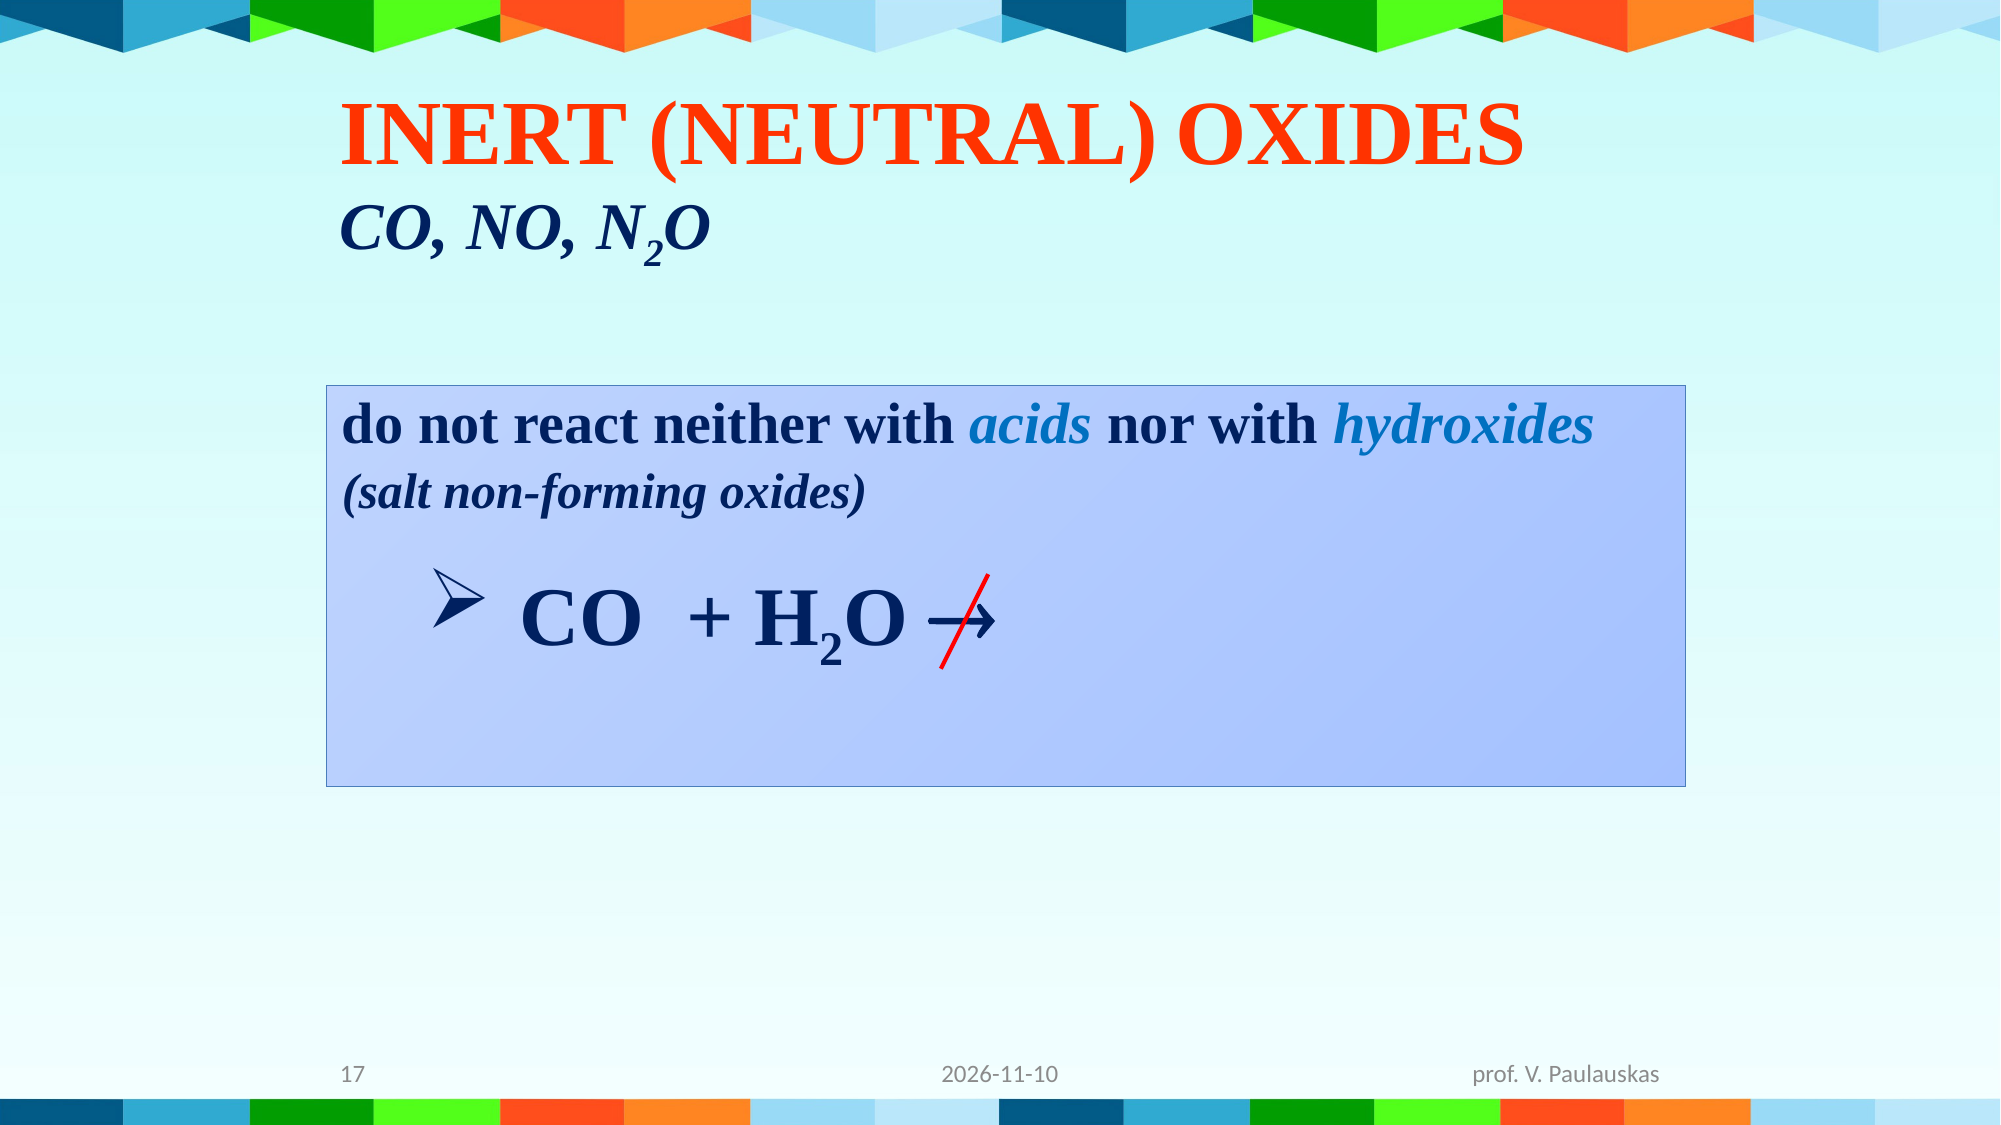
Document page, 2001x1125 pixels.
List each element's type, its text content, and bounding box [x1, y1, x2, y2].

footer prof. V. Paulauskas [1325, 1042, 1675, 1103]
slide_number 17 [324, 1042, 675, 1103]
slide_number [762, 1042, 1238, 1103]
title INERT (NEUTRAL) OXIDES CO, NO, N2O [324, 45, 1675, 303]
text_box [940, 573, 989, 669]
picture [0, 0, 2001, 1125]
list do not react neither with acids nor with hydroxides (salt non-forming oxides) CO + H2O  [326, 385, 1686, 787]
